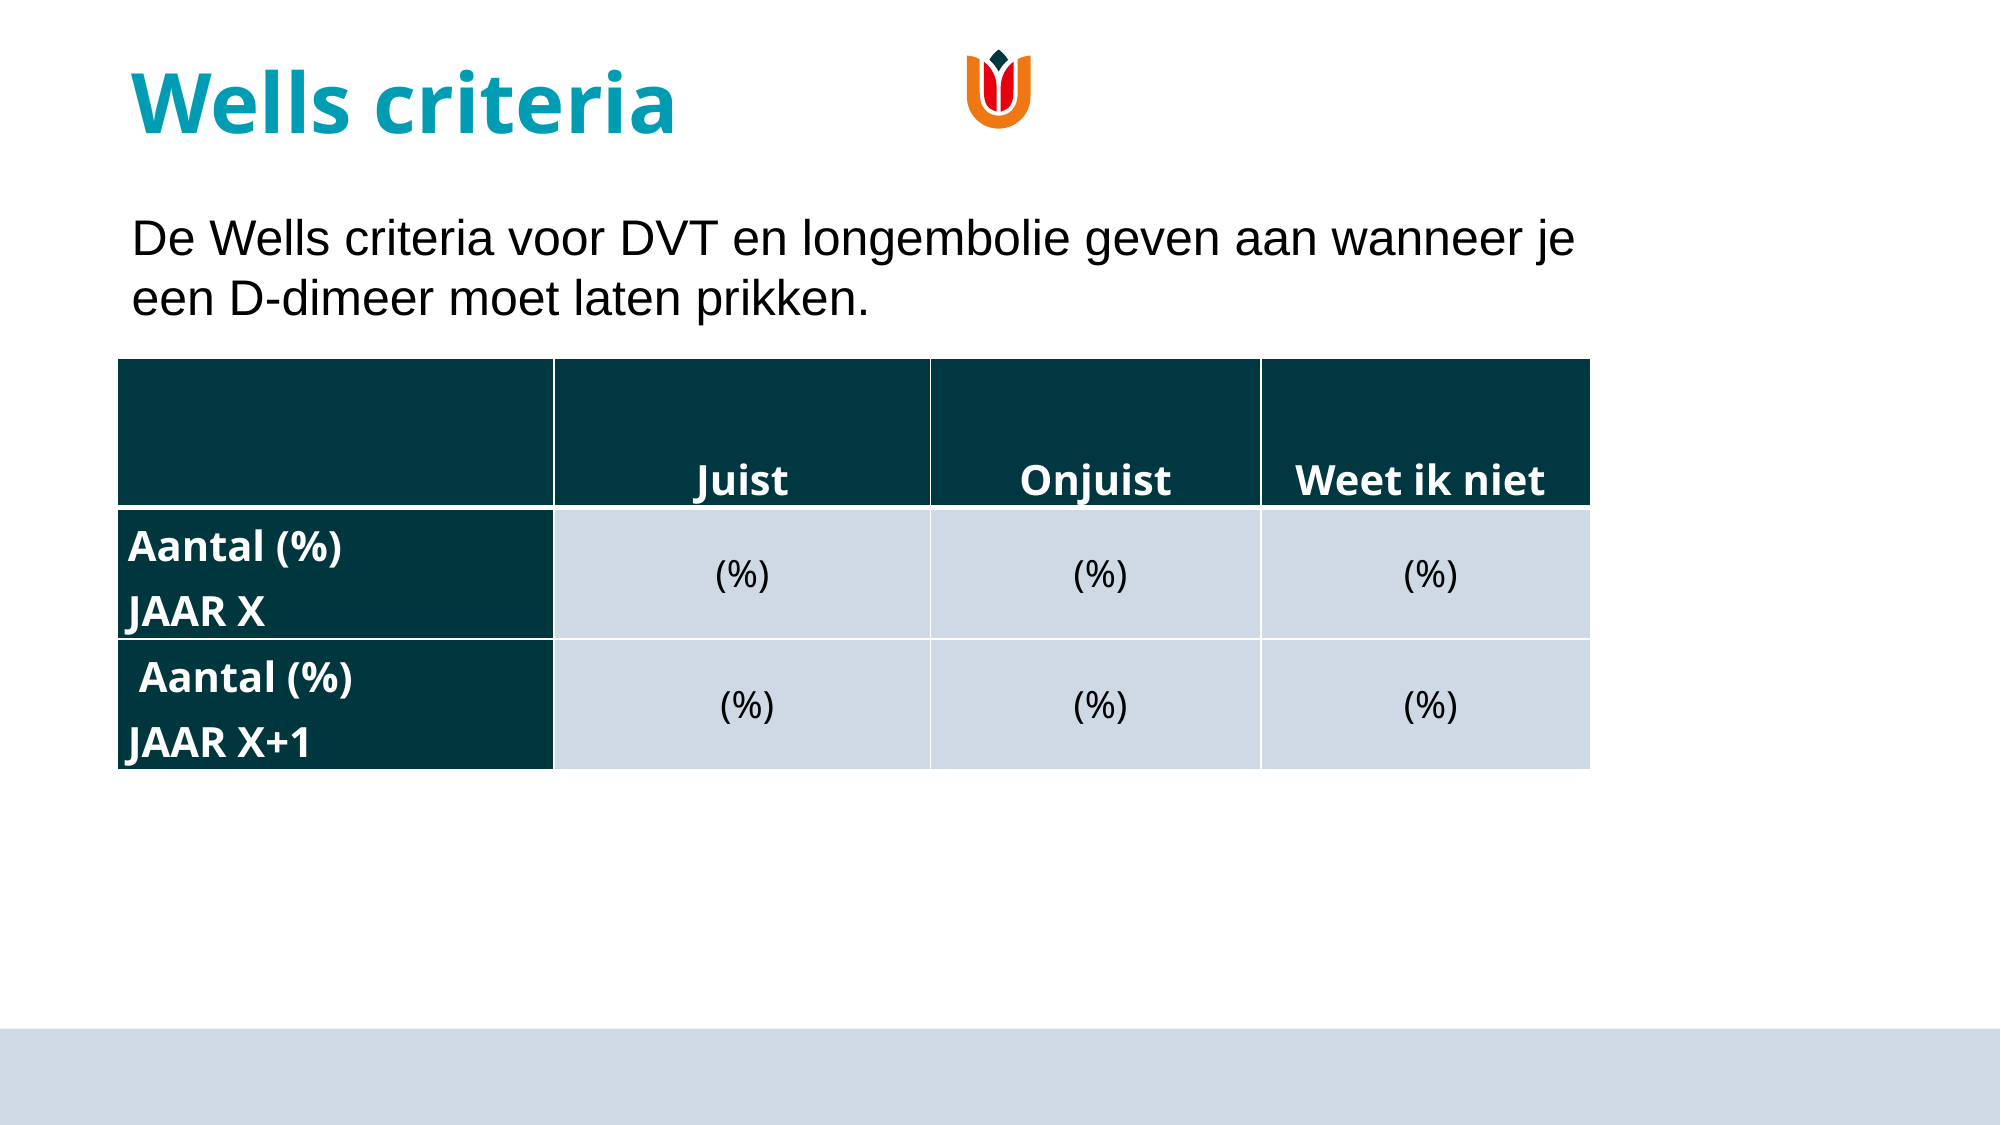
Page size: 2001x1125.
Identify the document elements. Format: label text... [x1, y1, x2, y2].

table_header Juist [555, 359, 930, 505]
table_cell (%) [1262, 640, 1590, 769]
table_cell (%) [555, 510, 930, 638]
title Wells criteria [116, 54, 1719, 140]
text_box De Wells criteria voor DVT en longembolie geven aan wanneer je een D-dimeer moet laten prikken. [116, 140, 1856, 333]
table_cell Aantal (%) JAAR X [118, 510, 553, 638]
table_cell Aantal (%) JAAR X+1 [118, 640, 553, 769]
table_cell (%) [931, 510, 1260, 638]
table_header Onjuist [931, 359, 1260, 505]
table_cell (%) [555, 640, 930, 769]
table_cell (%) [931, 640, 1260, 769]
table_header [118, 359, 553, 505]
table_cell (%) [1262, 510, 1590, 638]
table_header Weet ik niet [1262, 359, 1590, 505]
